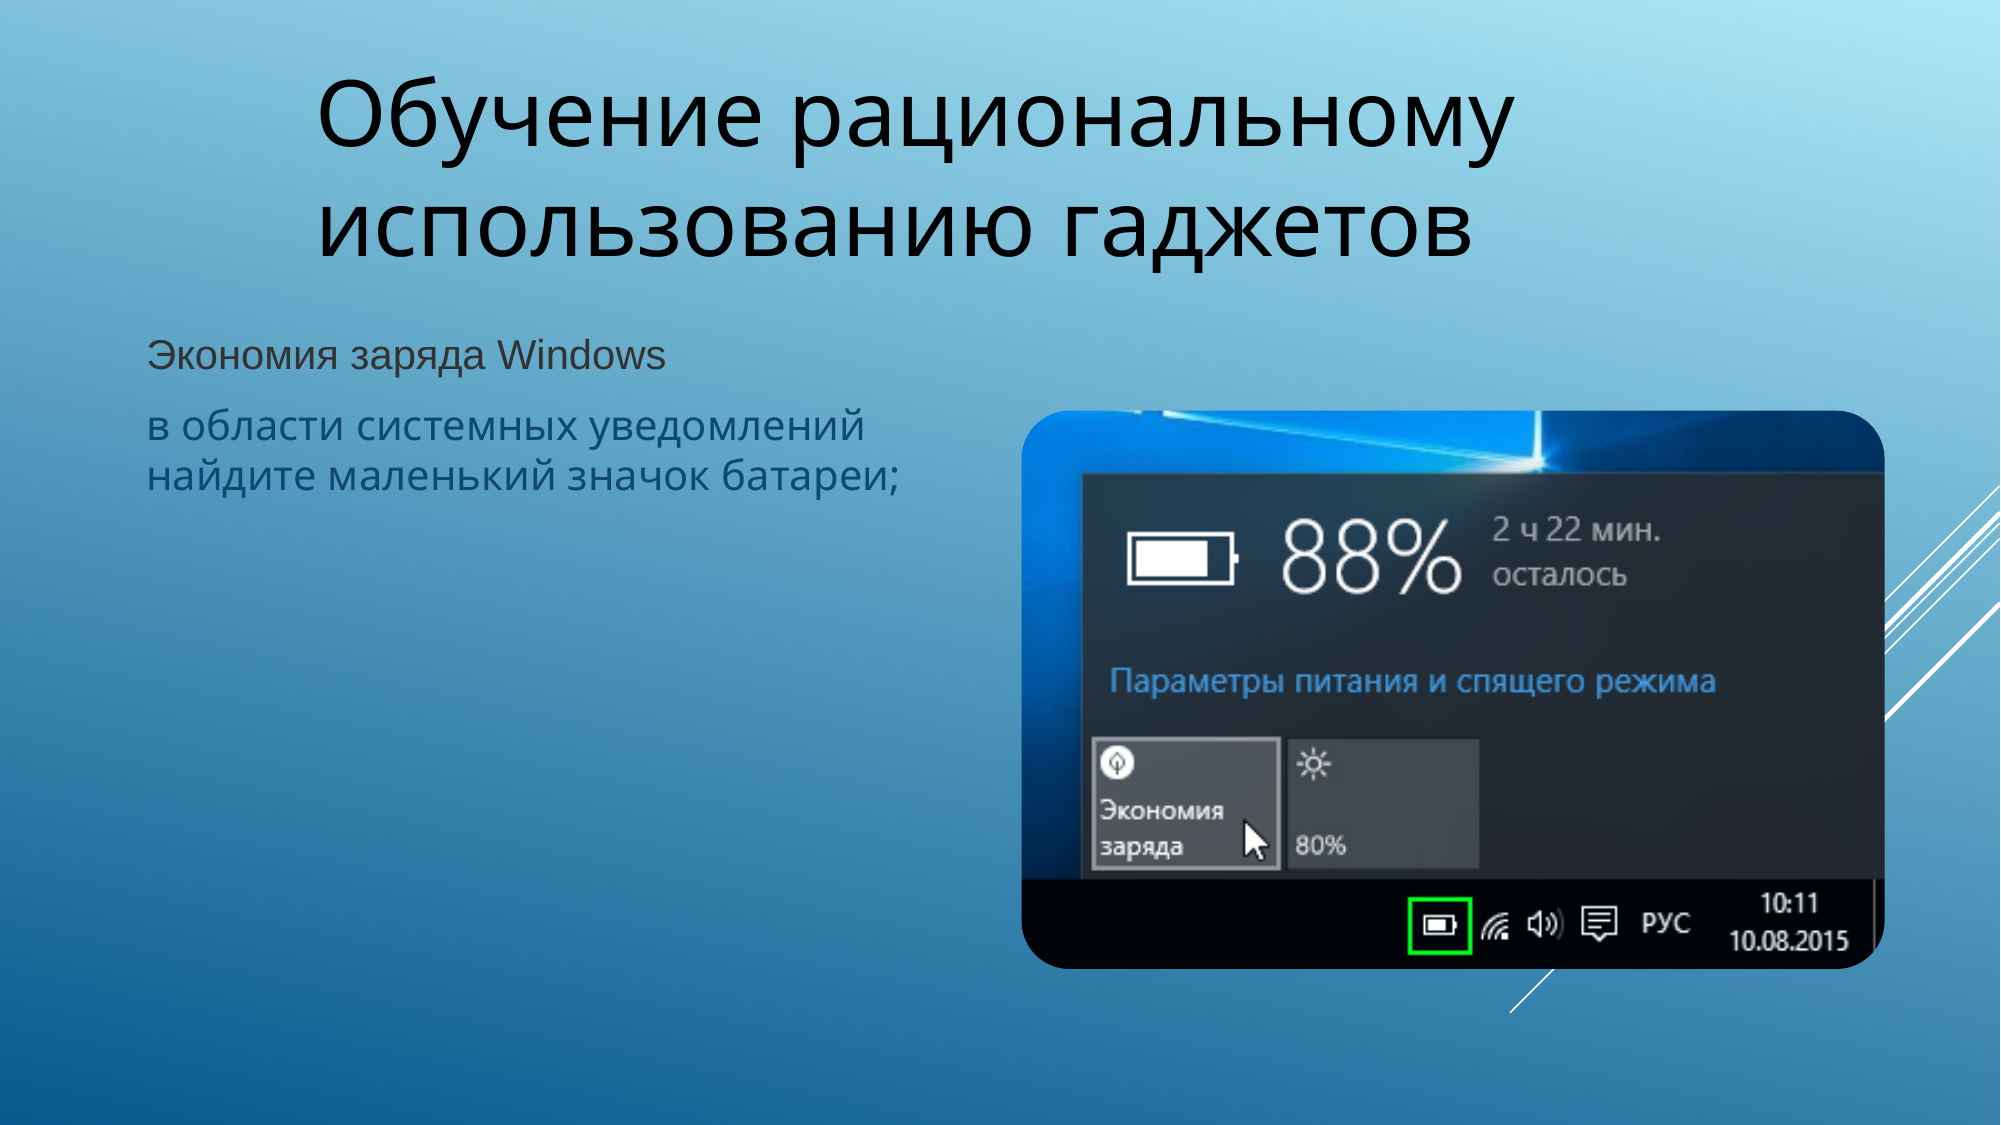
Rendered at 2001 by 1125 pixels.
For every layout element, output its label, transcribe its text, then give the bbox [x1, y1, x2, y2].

picture [1021, 410, 1885, 970]
title Обучение рациональному использованию гаджетов [300, 41, 1700, 289]
list Экономия заряда Windows в области системных уведомлений найдите маленький значок батареи; [131, 252, 1057, 575]
